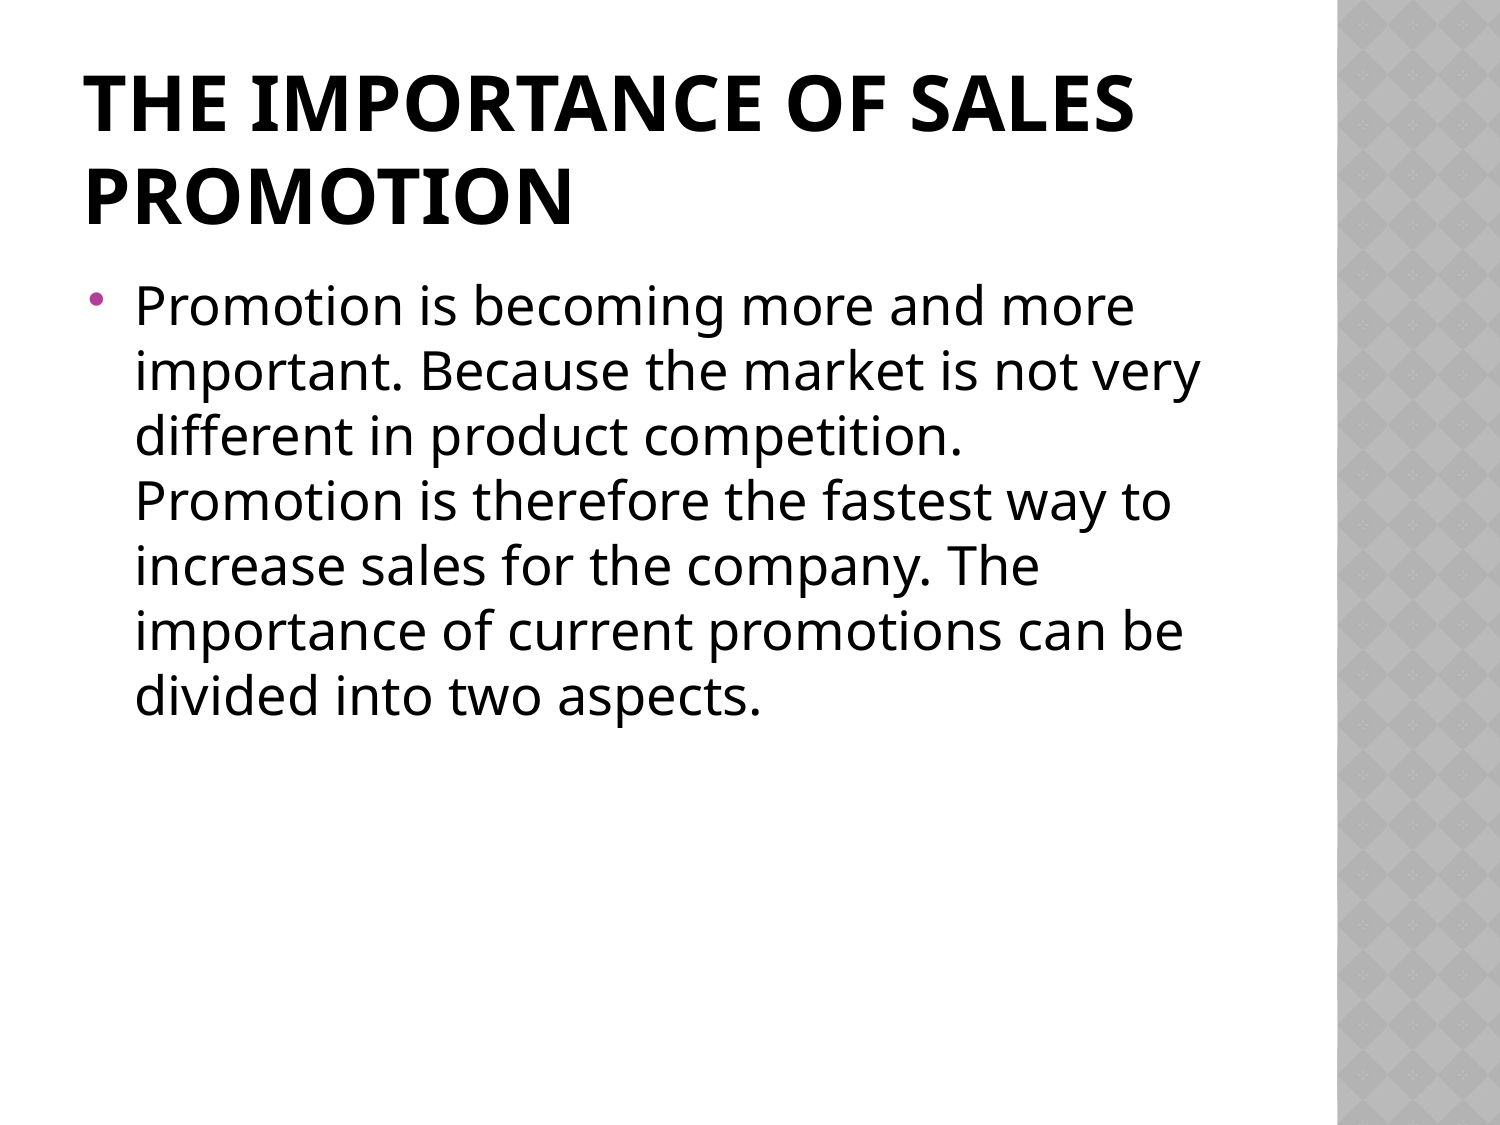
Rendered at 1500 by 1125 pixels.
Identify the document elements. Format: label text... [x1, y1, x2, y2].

list Promotion is becoming more and more important. Because the market is not very different in product competition. Promotion is therefore the fastest way to increase sales for the company. The importance of current promotions can be divided into two aspects. [75, 264, 1263, 1059]
title The importance of sales promotion [75, 52, 1263, 240]
